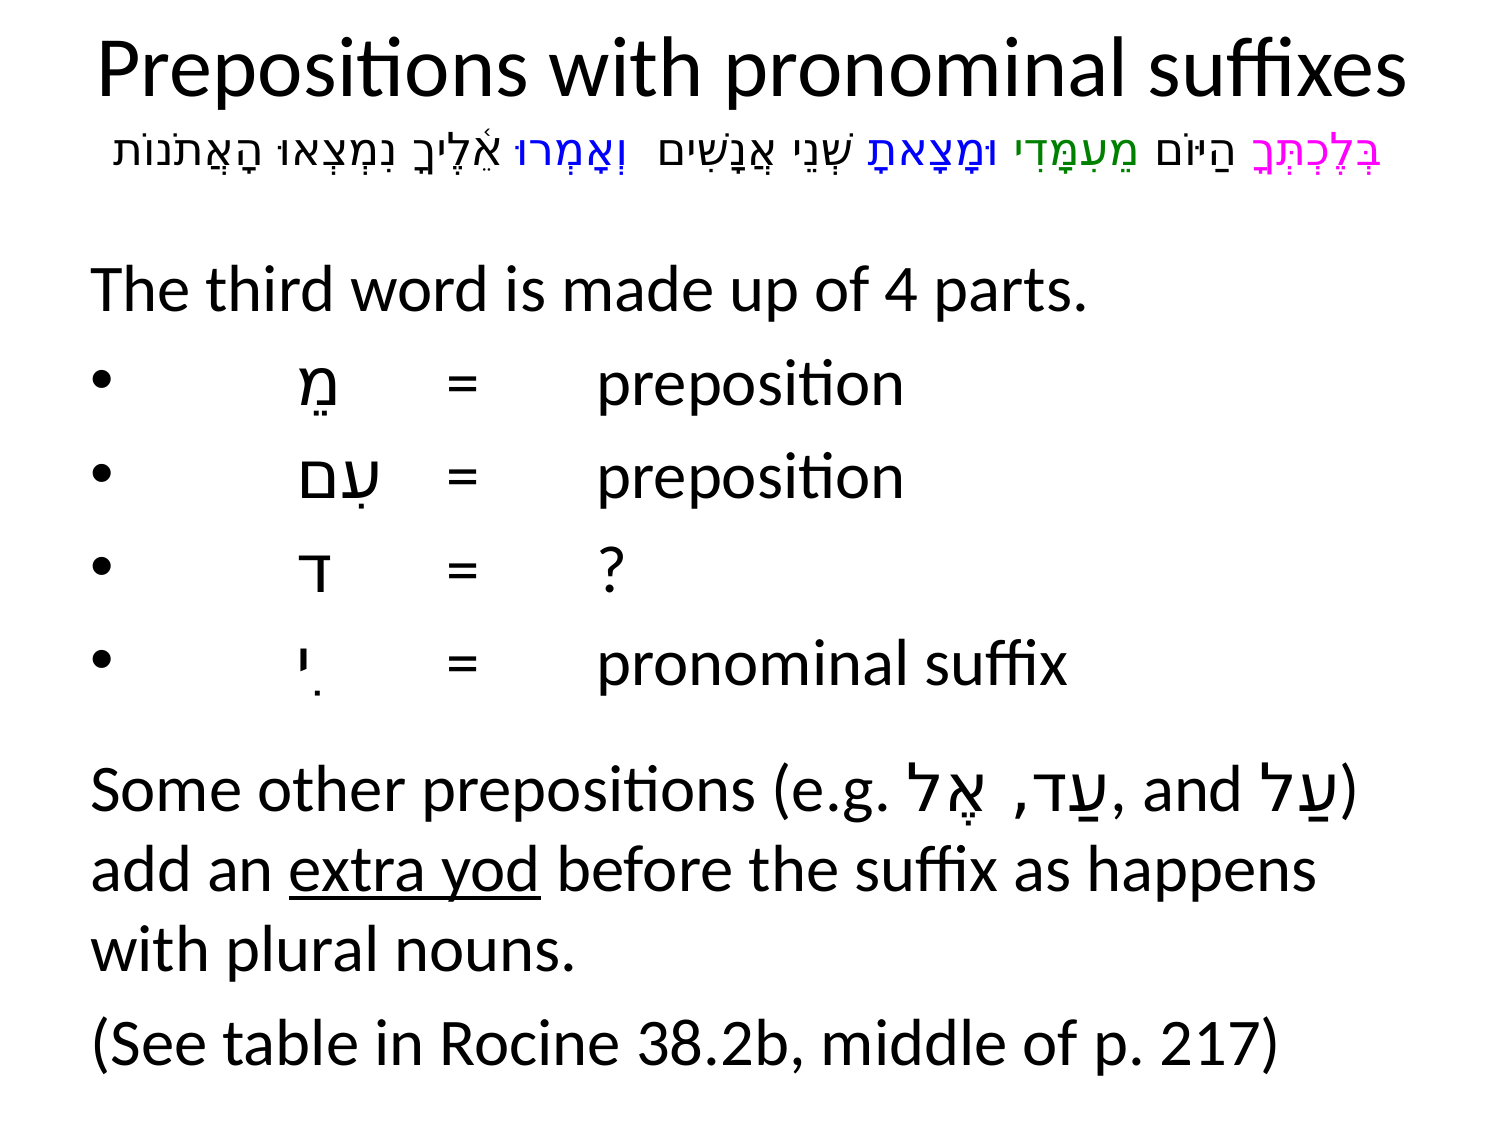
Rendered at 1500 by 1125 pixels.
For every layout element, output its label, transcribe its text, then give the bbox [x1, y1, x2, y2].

text_box Some other prepositions (e.g. עַד, אֶל, and עַל) add an extra yod before the suffix as happens with plural nouns. (See table in Rocine 38.2b, middle of p. 217) [74, 737, 1425, 1100]
list The third word is made up of 4 parts. מֵ = preposition עִם = preposition ד = ? ִי = pronominal suffix [75, 237, 1425, 737]
text_box בְּלֶכְתְּךָ הַיּוֹם מֵעִמָּדִי וּמָצָאתָ שְׁנֵי אֲנָשִׁים וְאָמְרוּ אֵ֫לֶיךָ נִמְצְאוּ הָאֲתֹנוֹת [0, 112, 1500, 213]
title Prepositions with pronominal suffixes [78, 0, 1429, 125]
